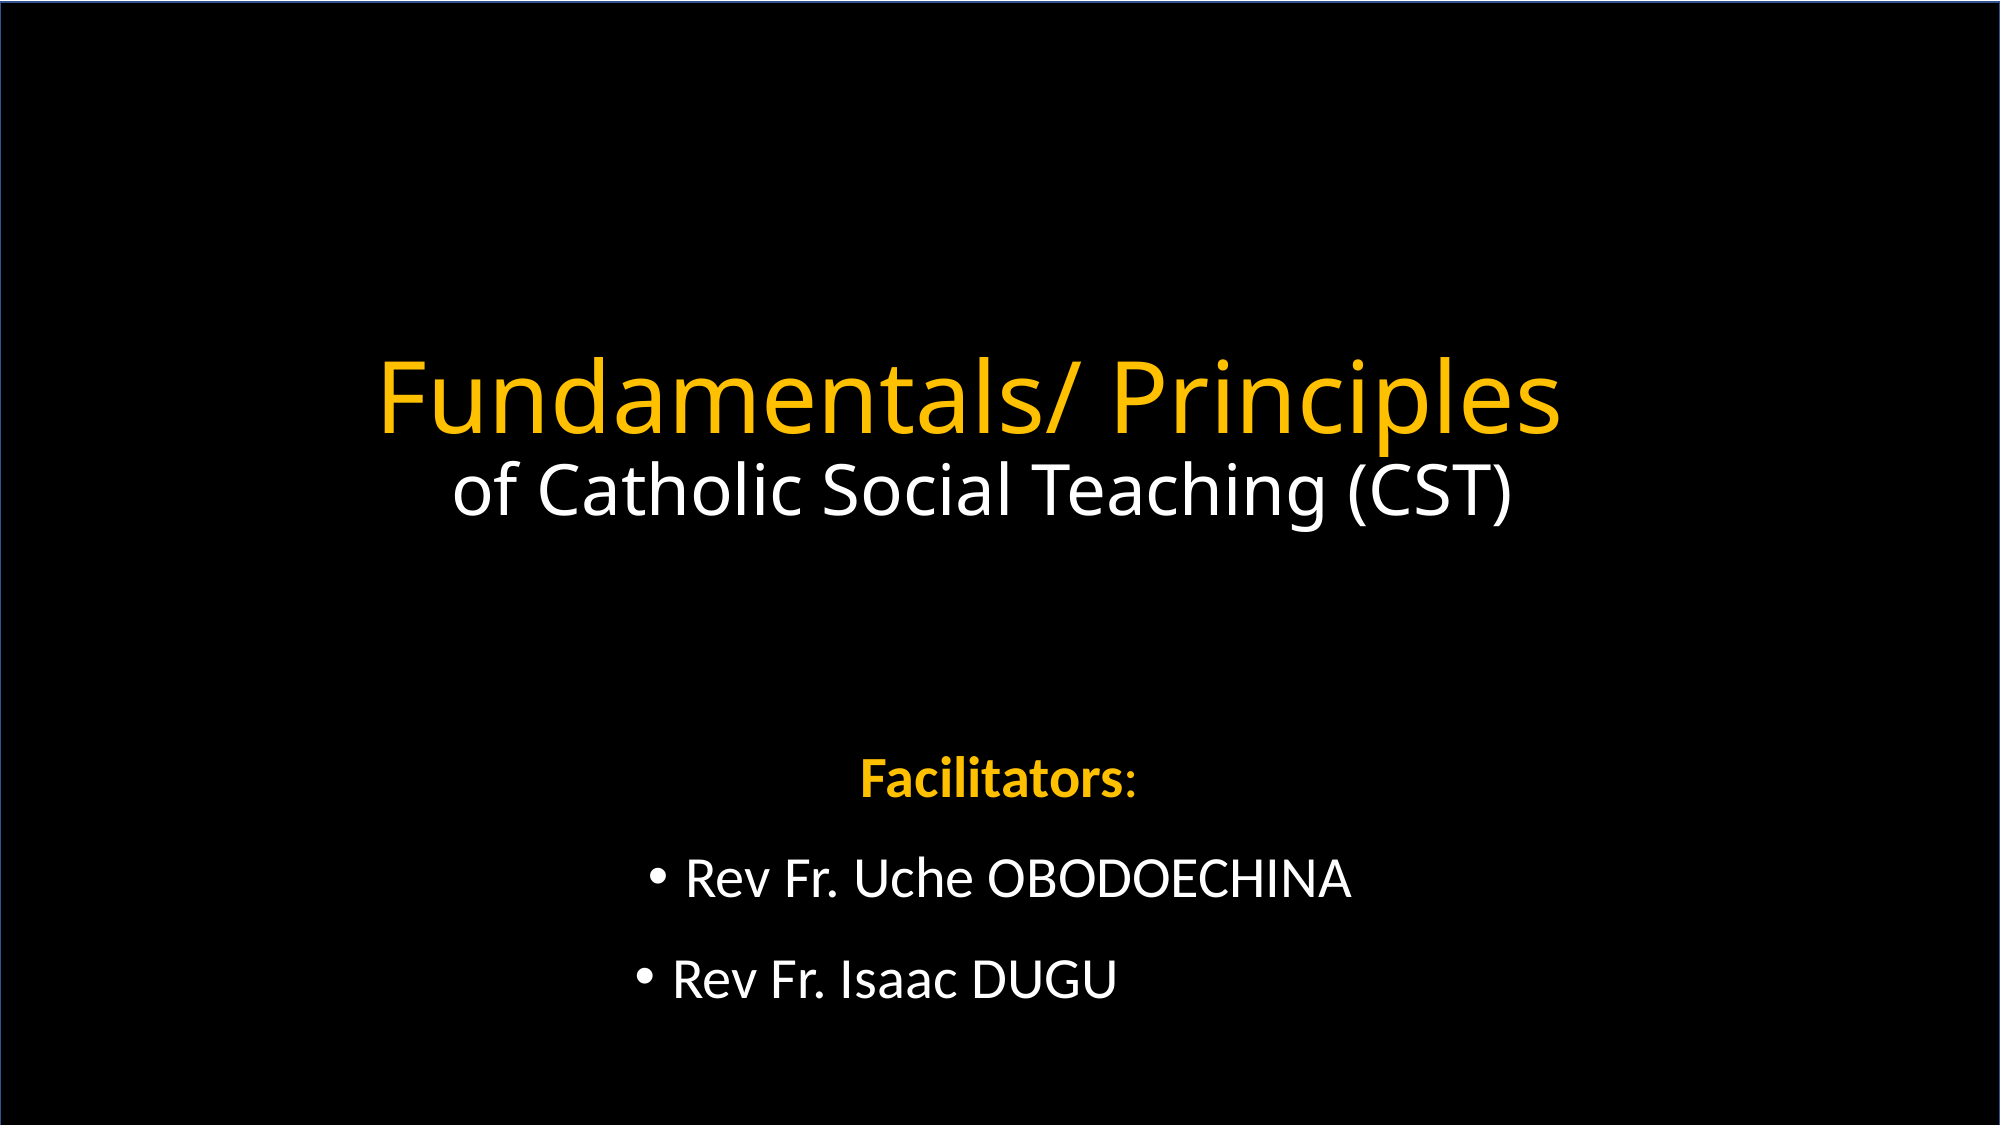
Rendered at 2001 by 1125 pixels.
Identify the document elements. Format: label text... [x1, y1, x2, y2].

text_box Fundamentals/ Principles of Catholic Social Teaching (CST) [74, 215, 1890, 740]
text_box [0, 1, 2000, 1125]
text_box Facilitators: Rev Fr. Uche OBODOECHINA Rev Fr. Isaac DUGU [619, 739, 1381, 1011]
